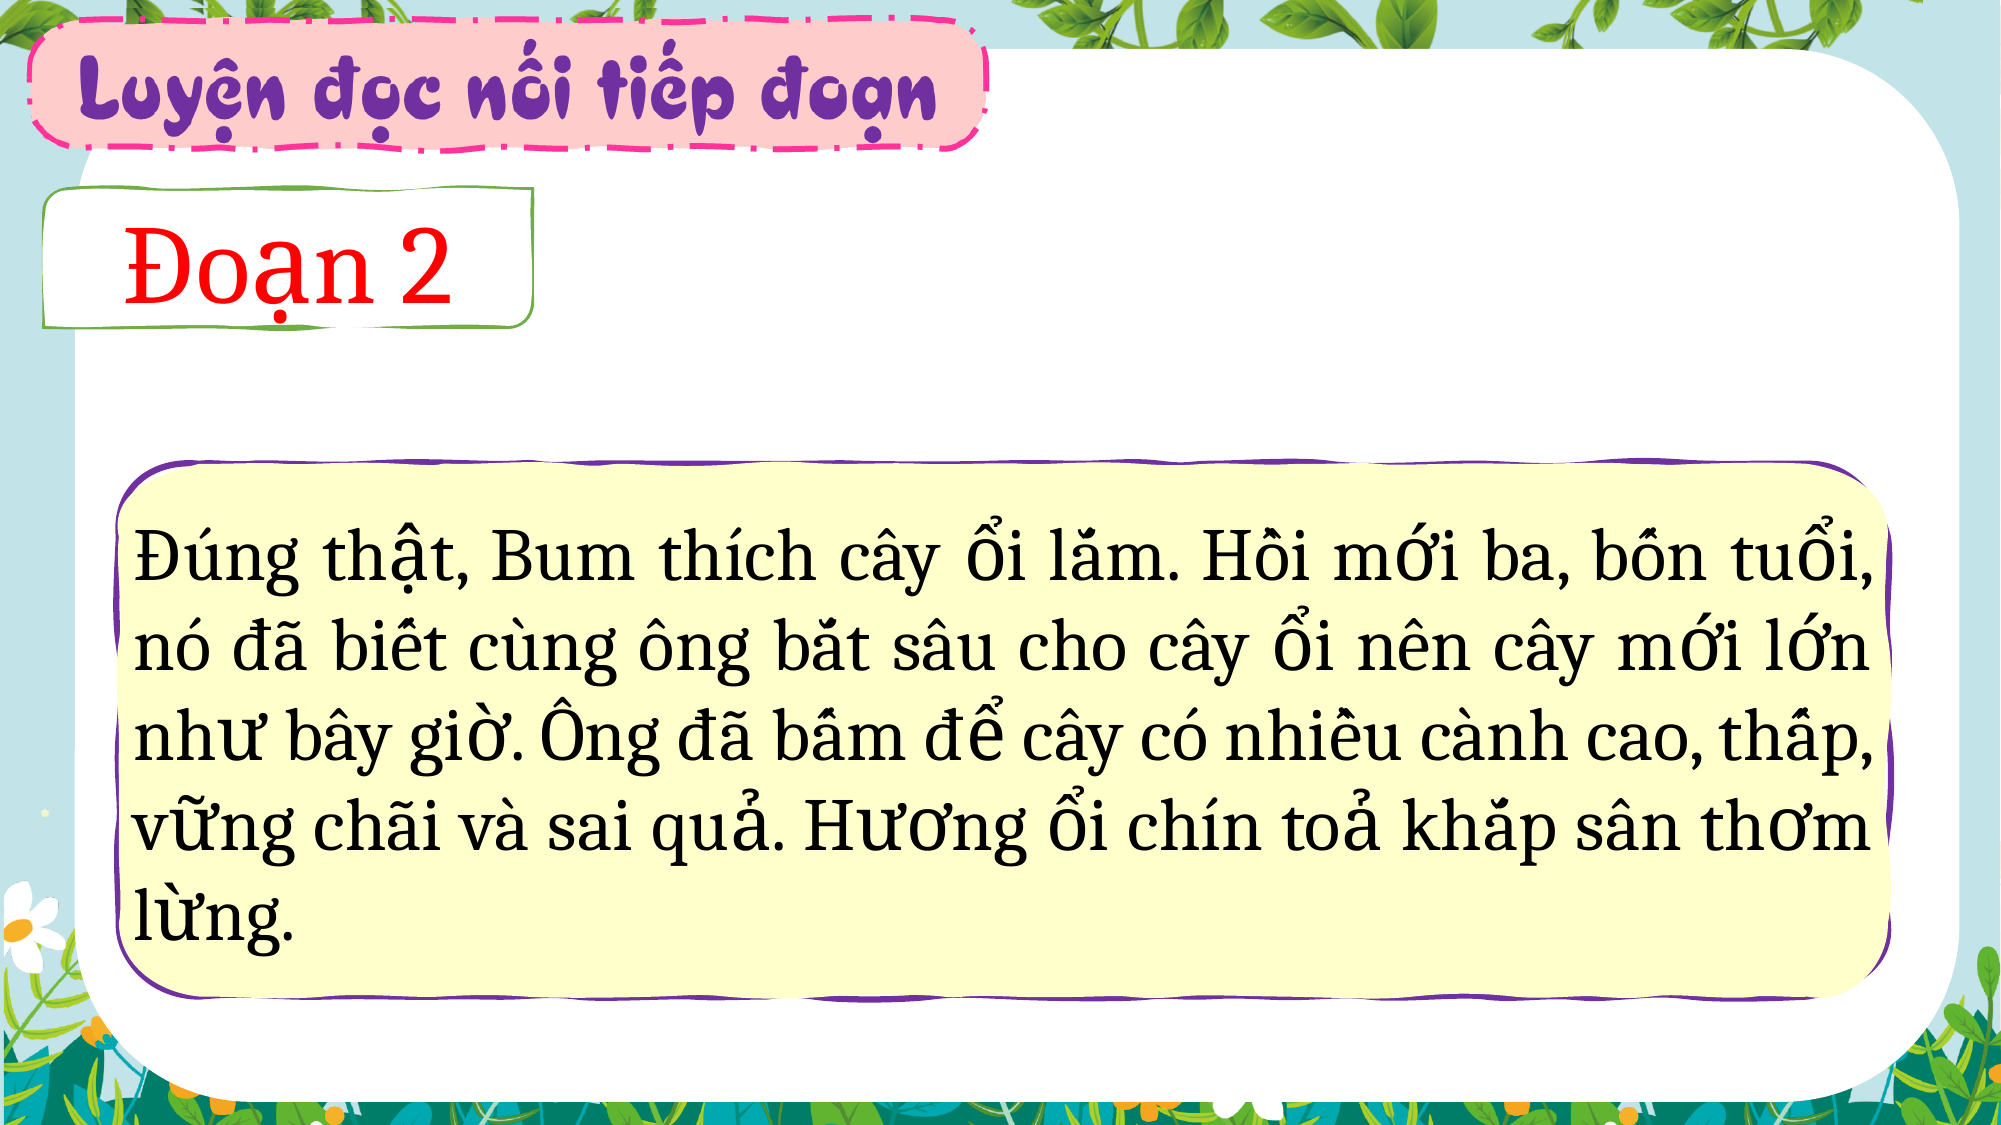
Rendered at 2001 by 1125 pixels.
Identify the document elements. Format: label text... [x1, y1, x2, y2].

text_box Đoạn 2 [42, 196, 533, 330]
picture [0, 0, 2001, 1125]
text_box [74, 48, 1960, 721]
text_box Đúng thật, Bum thích cây ổi lắm. Hồi mới ba, bốn tuổi, nó đã biết cùng ông bắt sâu cho cây ổi nên cây mới lớn như bây giờ. Ông đã bấm để cây có nhiều cành cao, thấp, vững chãi và sai quả. Hương ổi chín toả khắp sân thơm lừng. [115, 460, 1892, 721]
